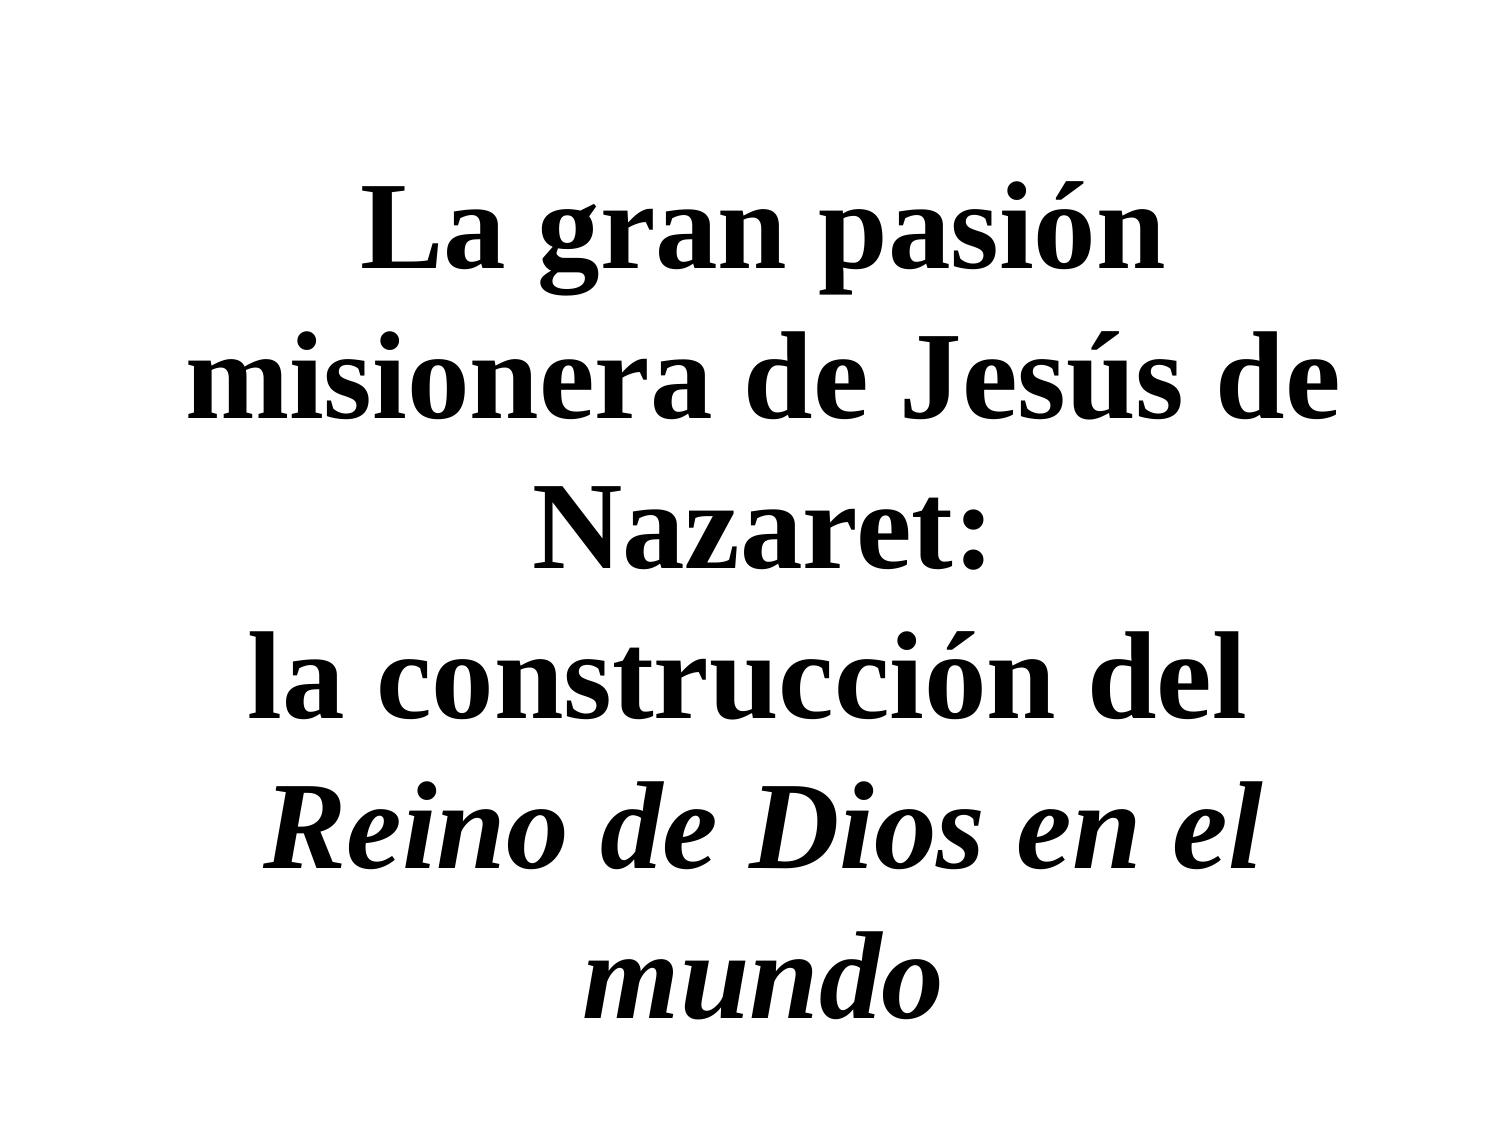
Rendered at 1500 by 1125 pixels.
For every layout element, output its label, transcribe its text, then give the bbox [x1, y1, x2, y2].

title La gran pasión misionera de Jesús de Nazaret: la construcción del Reino de Dios en el mundo [88, 479, 1439, 857]
